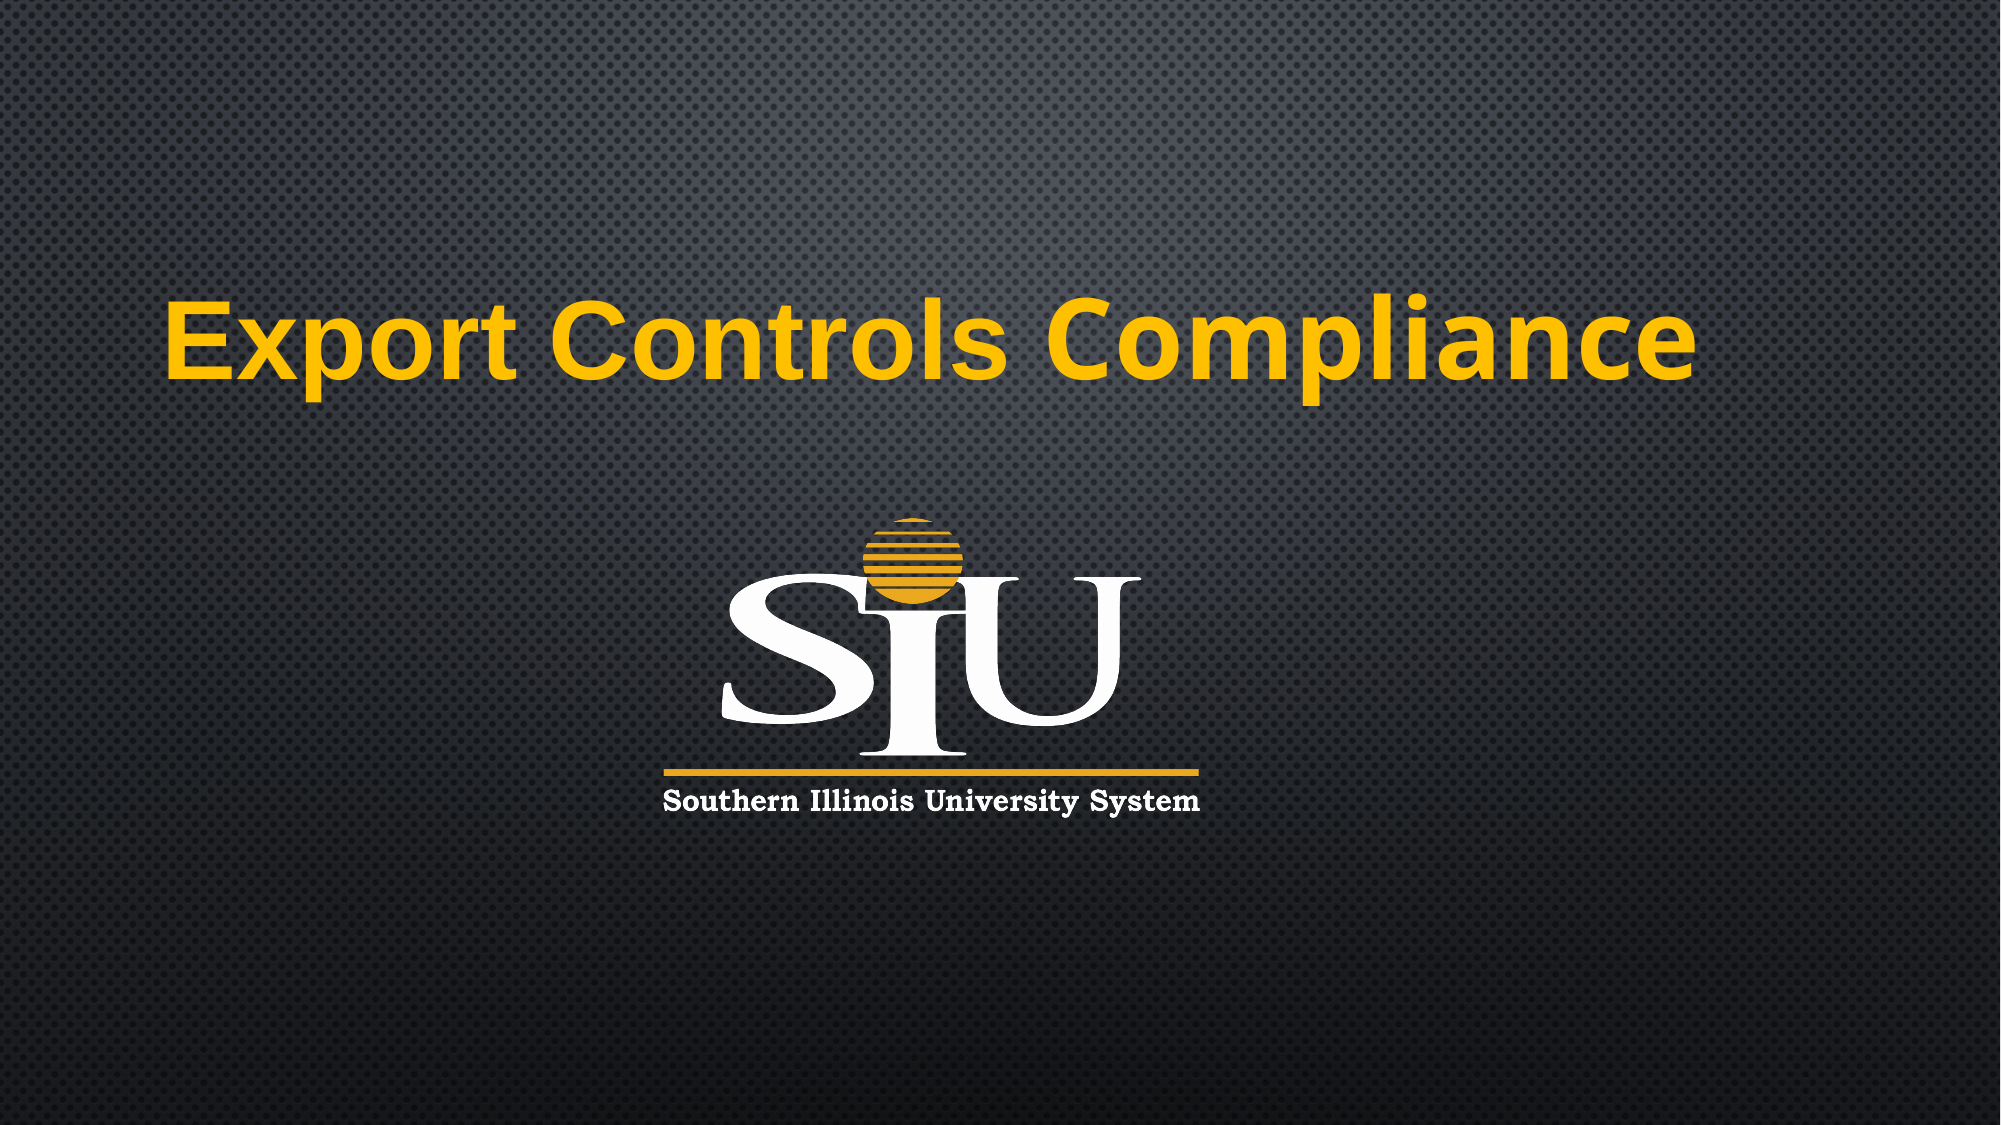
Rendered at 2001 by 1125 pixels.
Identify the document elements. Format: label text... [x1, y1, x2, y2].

text_box Export Controls Compliance [128, 124, 1734, 560]
picture [662, 518, 1200, 819]
